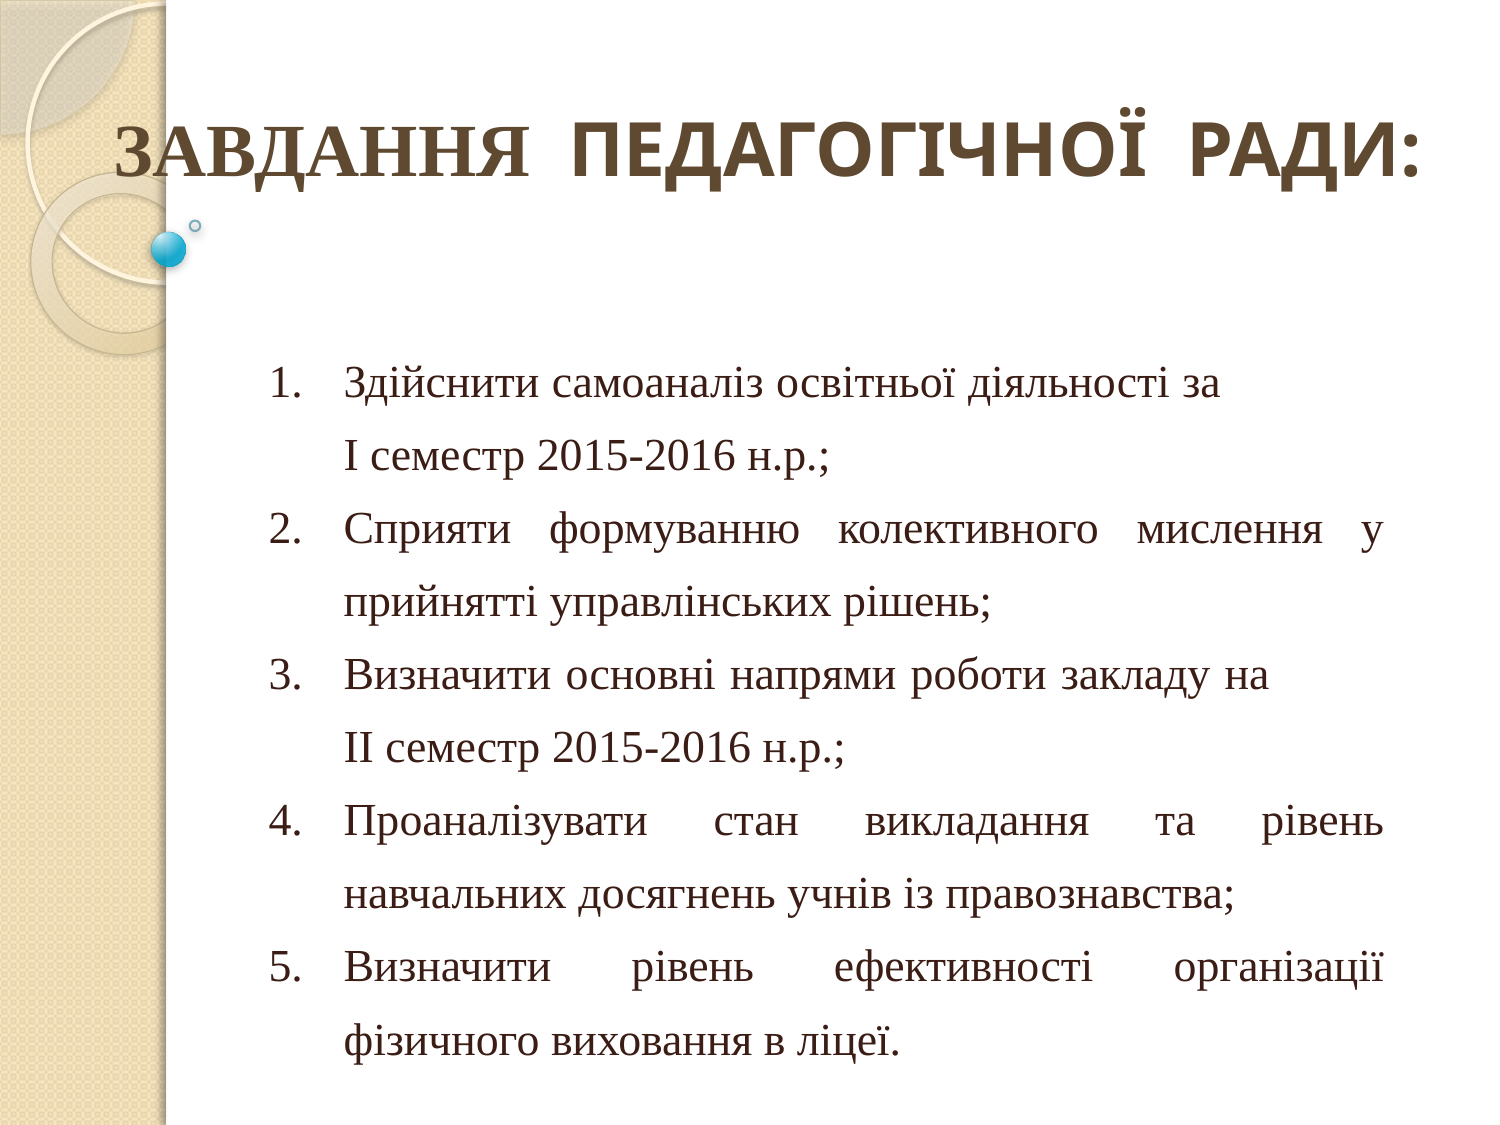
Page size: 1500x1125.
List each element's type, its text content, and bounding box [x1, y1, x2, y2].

subtitle ЗАВДАННЯ ПЕДАГОГІЧНОЇ РАДИ: [88, 101, 1447, 256]
text_box Здійснити самоаналіз освітньої діяльності за І семестр 2015-2016 н.р.; Сприяти формуванню колективного мислення у прийнятті управлінських рішень; Визначити основні напрями роботи закладу на ІІ семестр 2015-2016 н.р.; Проаналізувати стан викладання та рівень навчальних досягнень учнів із правознавства; Визначити рівень ефективності організації фізичного виховання в ліцеї. [253, 325, 1400, 1117]
